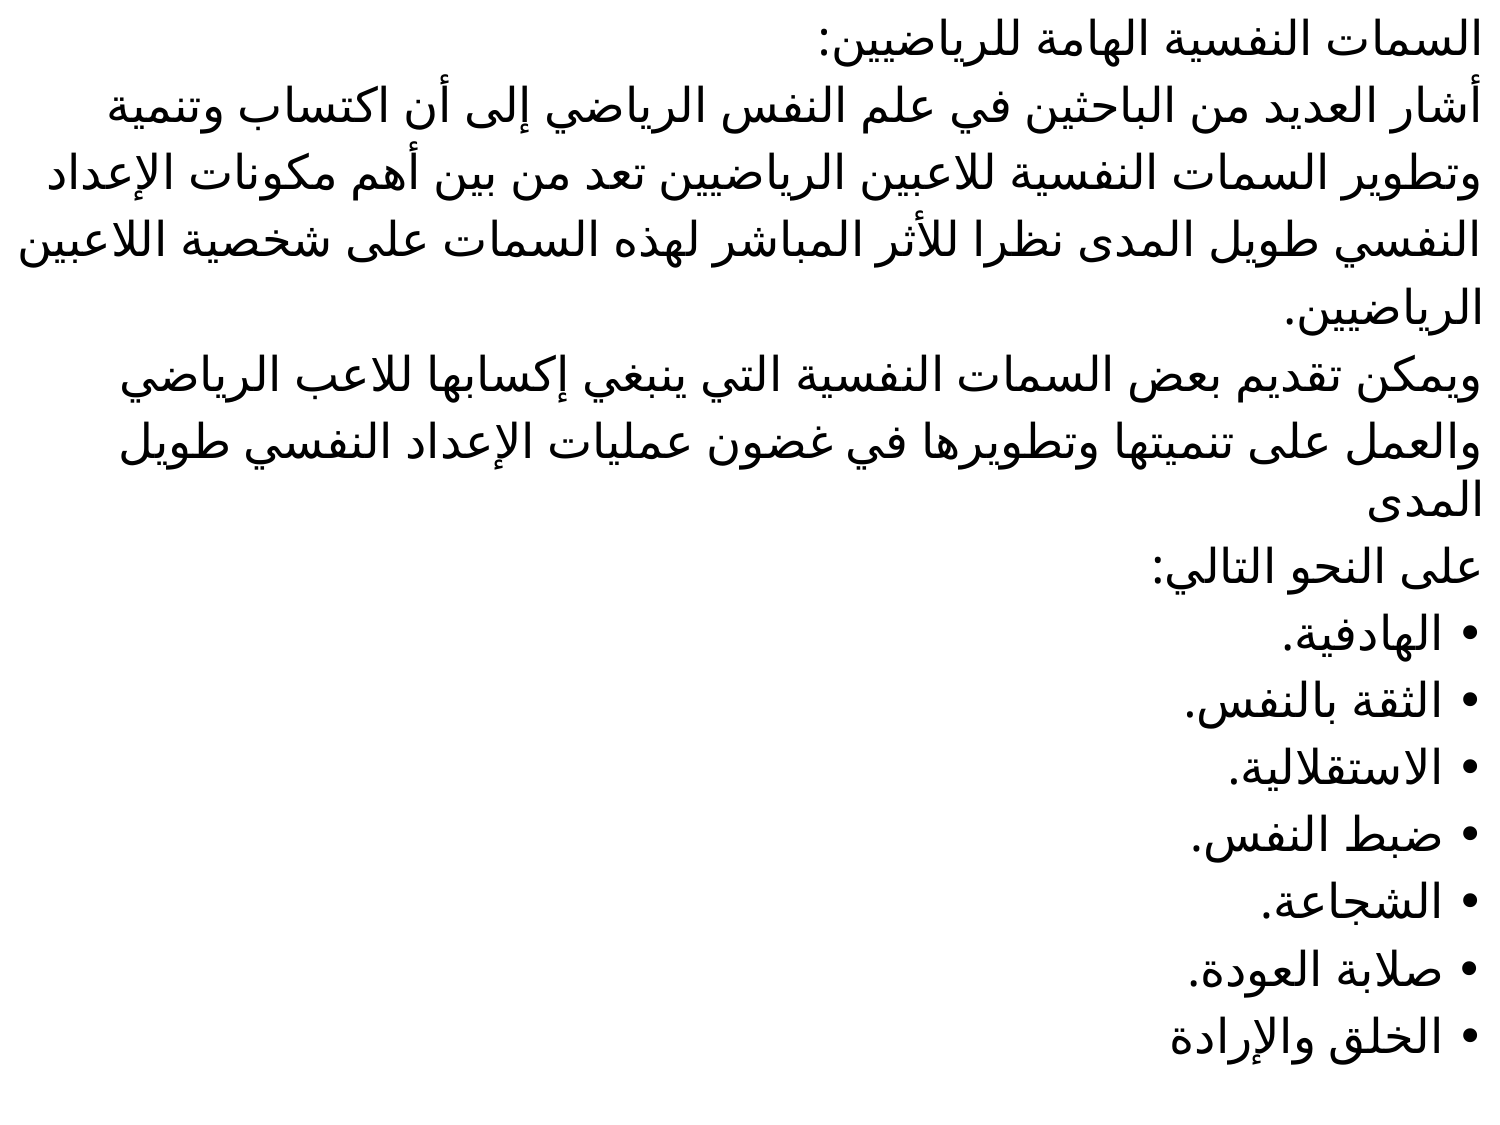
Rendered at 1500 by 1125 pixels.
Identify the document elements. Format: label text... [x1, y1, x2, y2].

list السمات النفسية الهامة للرياضيين: أشار العديد من الباحثين في علم النفس الرياضي إلى أن اكتساب وتنمية وتطوير السمات النفسية للاعبين الرياضيين تعد من بين أهم مكونات الإعداد النفسي طويل المدى نظرا للأثر المباشر لهذه السمات على شخصية اللاعبين الرياضيين. ويمكن تقديم بعض السمات النفسية التي ينبغي إكسابها للاعب الرياضي والعمل على تنميتها وتطويرها في غضون عمليات الإعداد النفسي طويل المدى على النحو التالي: • الهادفية. • الثقة بالنفس. • الاستقلالية. • ضبط النفس. • الشجاعة. • صلابة العودة. • الخلق والإرادة [0, 0, 1500, 1125]
